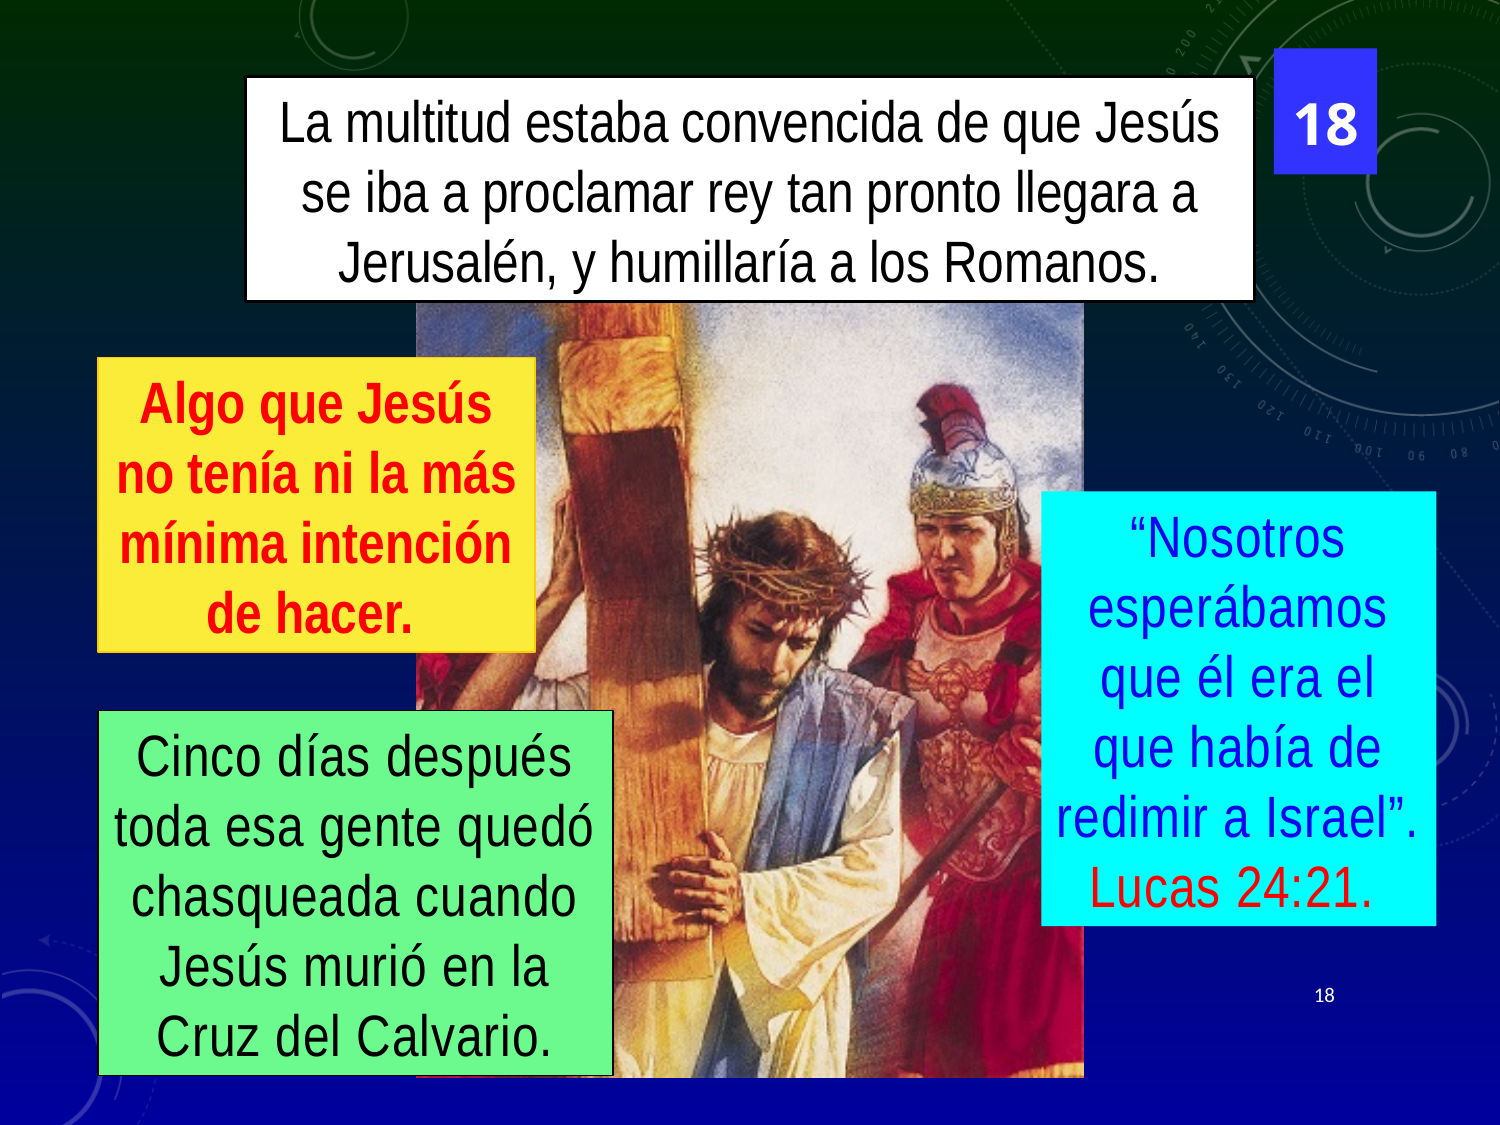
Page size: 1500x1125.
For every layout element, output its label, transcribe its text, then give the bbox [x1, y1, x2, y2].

slide_number 18 [1281, 963, 1350, 1025]
text_box 18 [1273, 48, 1378, 175]
picture [2, 0, 1499, 1125]
text_box Cinco días después toda esa gente quedó chasqueada cuando Jesús murió en la Cruz del Calvario. [97, 710, 410, 1076]
text_box Algo que Jesús no tenía ni la más mínima intención de hacer. [97, 357, 410, 653]
text_box La multitud estaba convencida de que Jesús se iba a proclamar rey tan pronto llegara a Jerusalén, y humillaría a los Romanos. [244, 75, 1256, 303]
text_box “Nosotros esperábamos que él era el que había de redimir a Israel”. Lucas 24:21. [1090, 490, 1438, 928]
